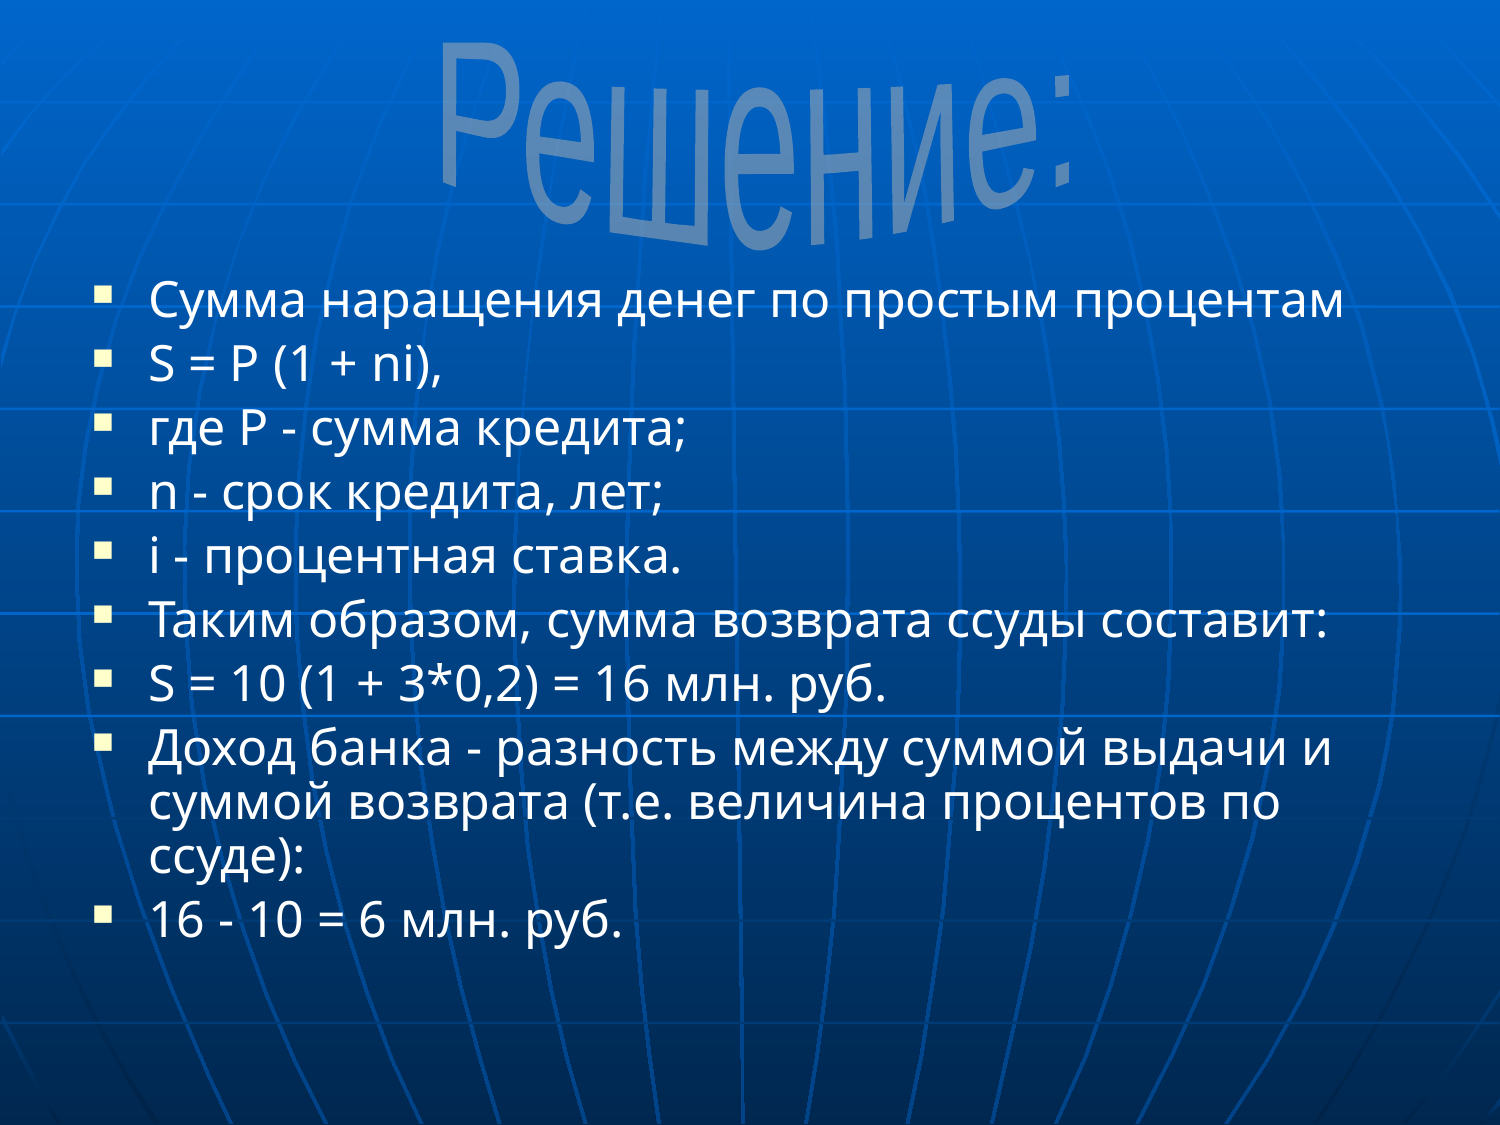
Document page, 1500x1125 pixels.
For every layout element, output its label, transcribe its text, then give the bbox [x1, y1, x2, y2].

list Сумма наращения денег по простым процентам S = P (1 + ni), где P - сумма кредита; n - срок кредита, лет; i - процентная ставка. Таким образом, сумма возврата ссуды составит: S = 10 (1 + 3*0,2) = 16 млн. руб. Доход банка - разность между суммой выдачи и суммой возврата (т.е. величина процентов по ссуде): 16 - 10 = 6 млн. руб. [76, 267, 1427, 1011]
